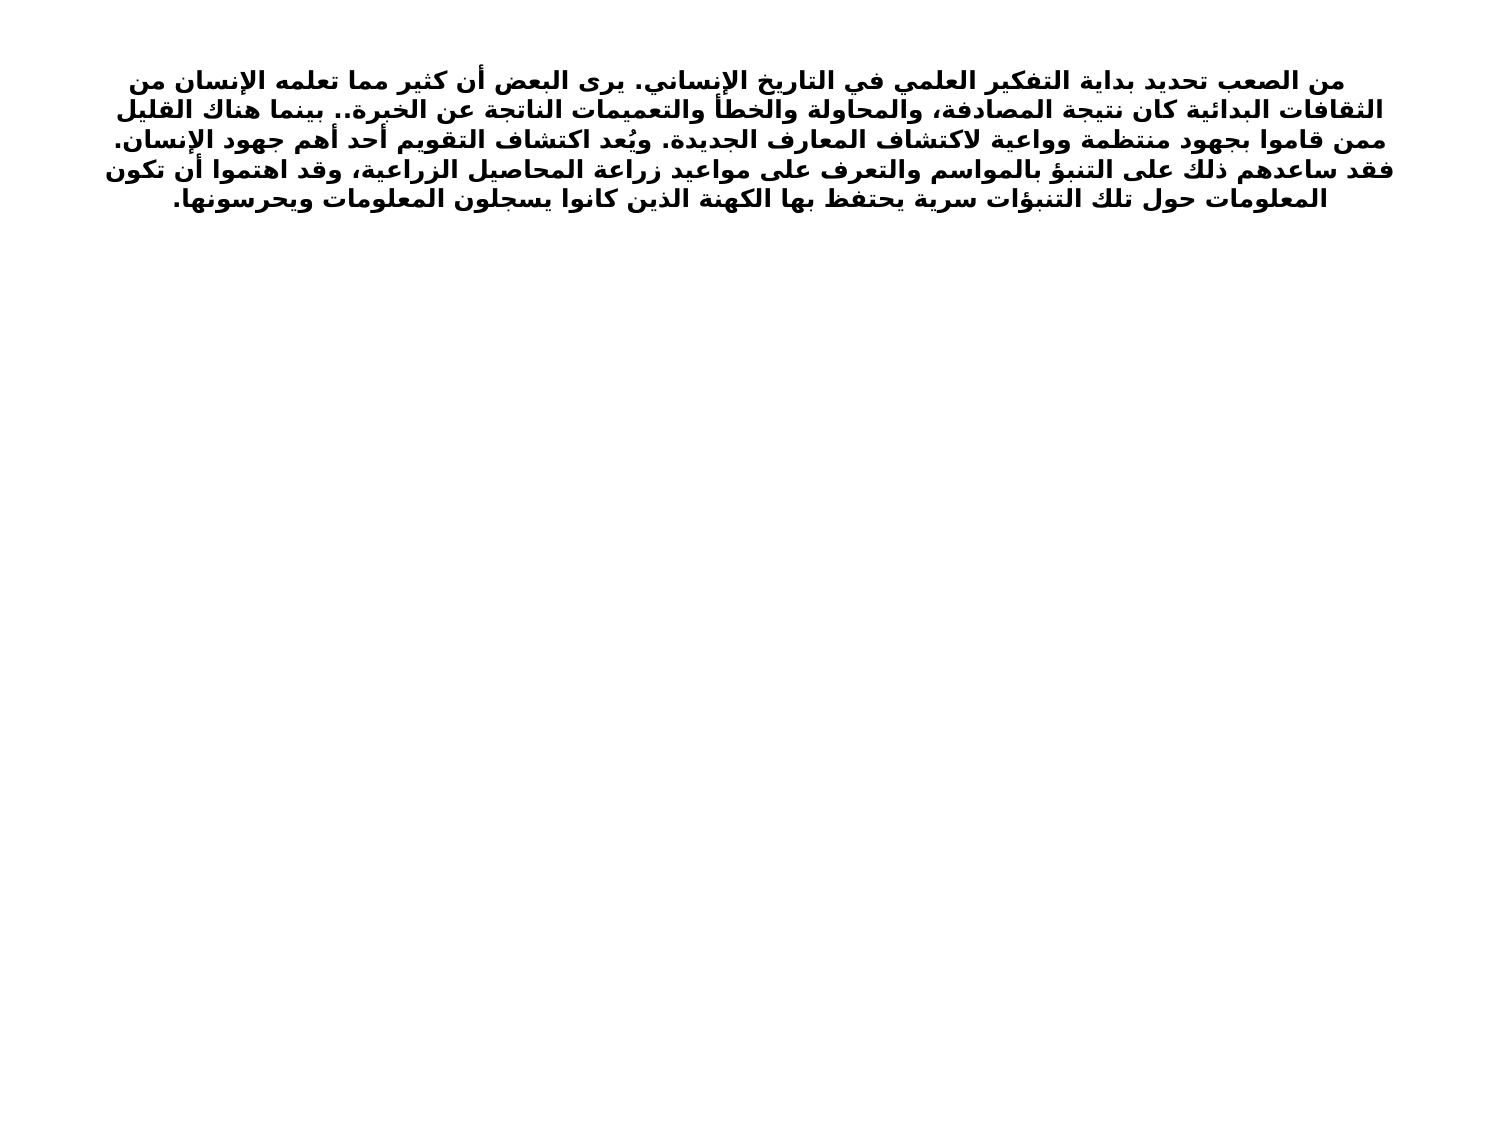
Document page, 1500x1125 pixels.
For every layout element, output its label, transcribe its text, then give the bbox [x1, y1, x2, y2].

title من الصعب تحديد بداية التفكير العلمي في التاريخ الإنساني. يرى البعض أن كثير مما تعلمه الإنسان من الثقافات البدائية كان نتيجة المصادفة، والمحاولة والخطأ والتعميمات الناتجة عن الخبرة.. بينما هناك القليل ممن قاموا بجهود منتظمة وواعية لاكتشاف المعارف الجديدة. ويُعد اكتشاف التقويم أحد أهم جهود الإنسان. فقد ساعدهم ذلك على التنبؤ بالمواسم والتعرف على مواعيد زراعة المحاصيل الزراعية، وقد اهتموا أن تكون المعلومات حول تلك التنبؤات سرية يحتفظ بها الكهنة الذين كانوا يسجلون المعلومات ويحرسونها. [75, 45, 1425, 233]
